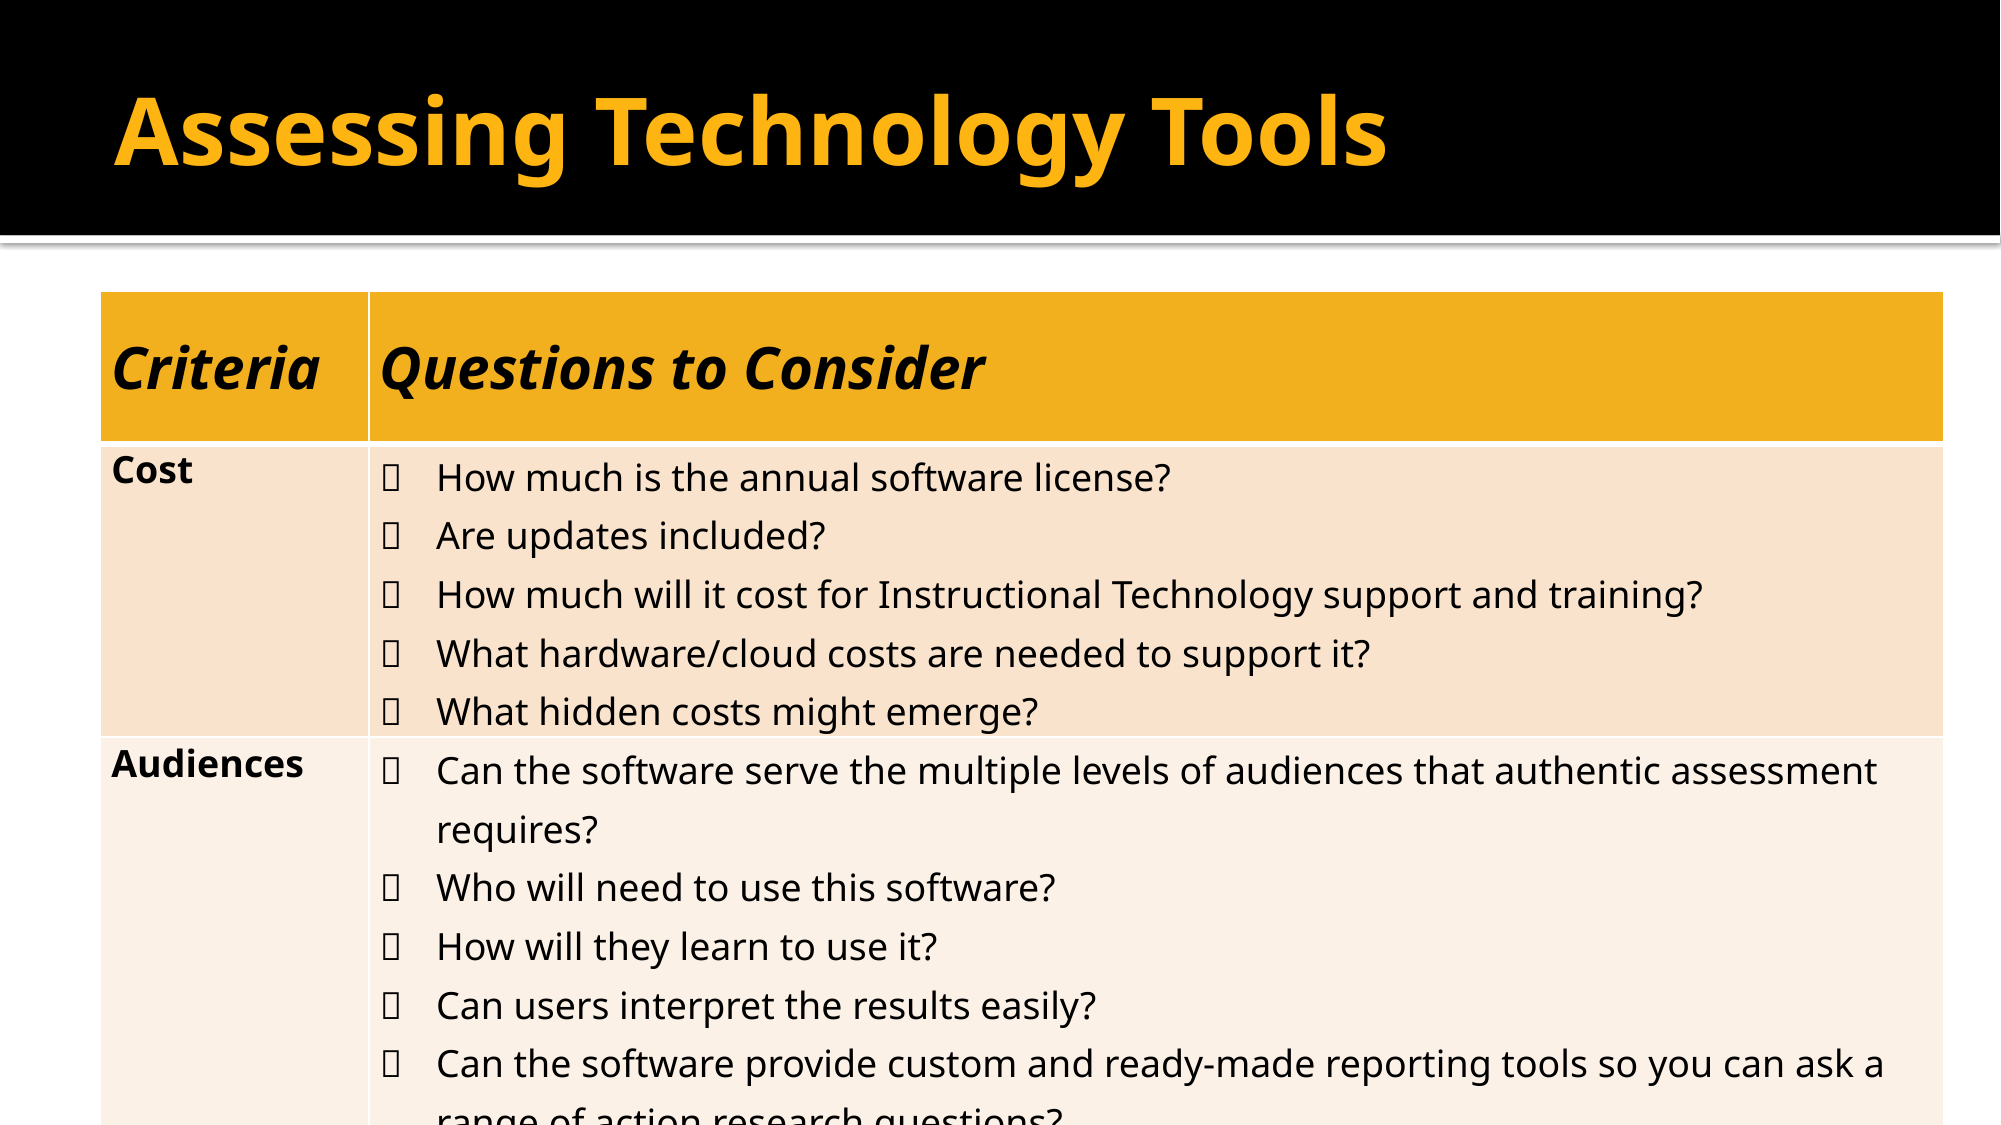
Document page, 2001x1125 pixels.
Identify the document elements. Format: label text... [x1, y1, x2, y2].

table_header Questions to Consider [370, 292, 1943, 441]
table_cell Can the software serve the multiple levels of audiences that authentic assessment requires? Who will need to use this software? How will they learn to use it? Can users interpret the results easily? Can the software provide custom and ready-made reporting tools so you can ask a range of action research questions? [370, 738, 1943, 1125]
title Assessing Technology Tools [99, 25, 1900, 231]
table_header Criteria [101, 292, 368, 441]
table_cell Audiences [101, 738, 368, 1125]
table_cell Cost [101, 447, 368, 736]
table_cell How much is the annual software license? Are updates included? How much will it cost for Instructional Technology support and training? What hardware/cloud costs are needed to support it? What hidden costs might emerge? [370, 447, 1943, 736]
